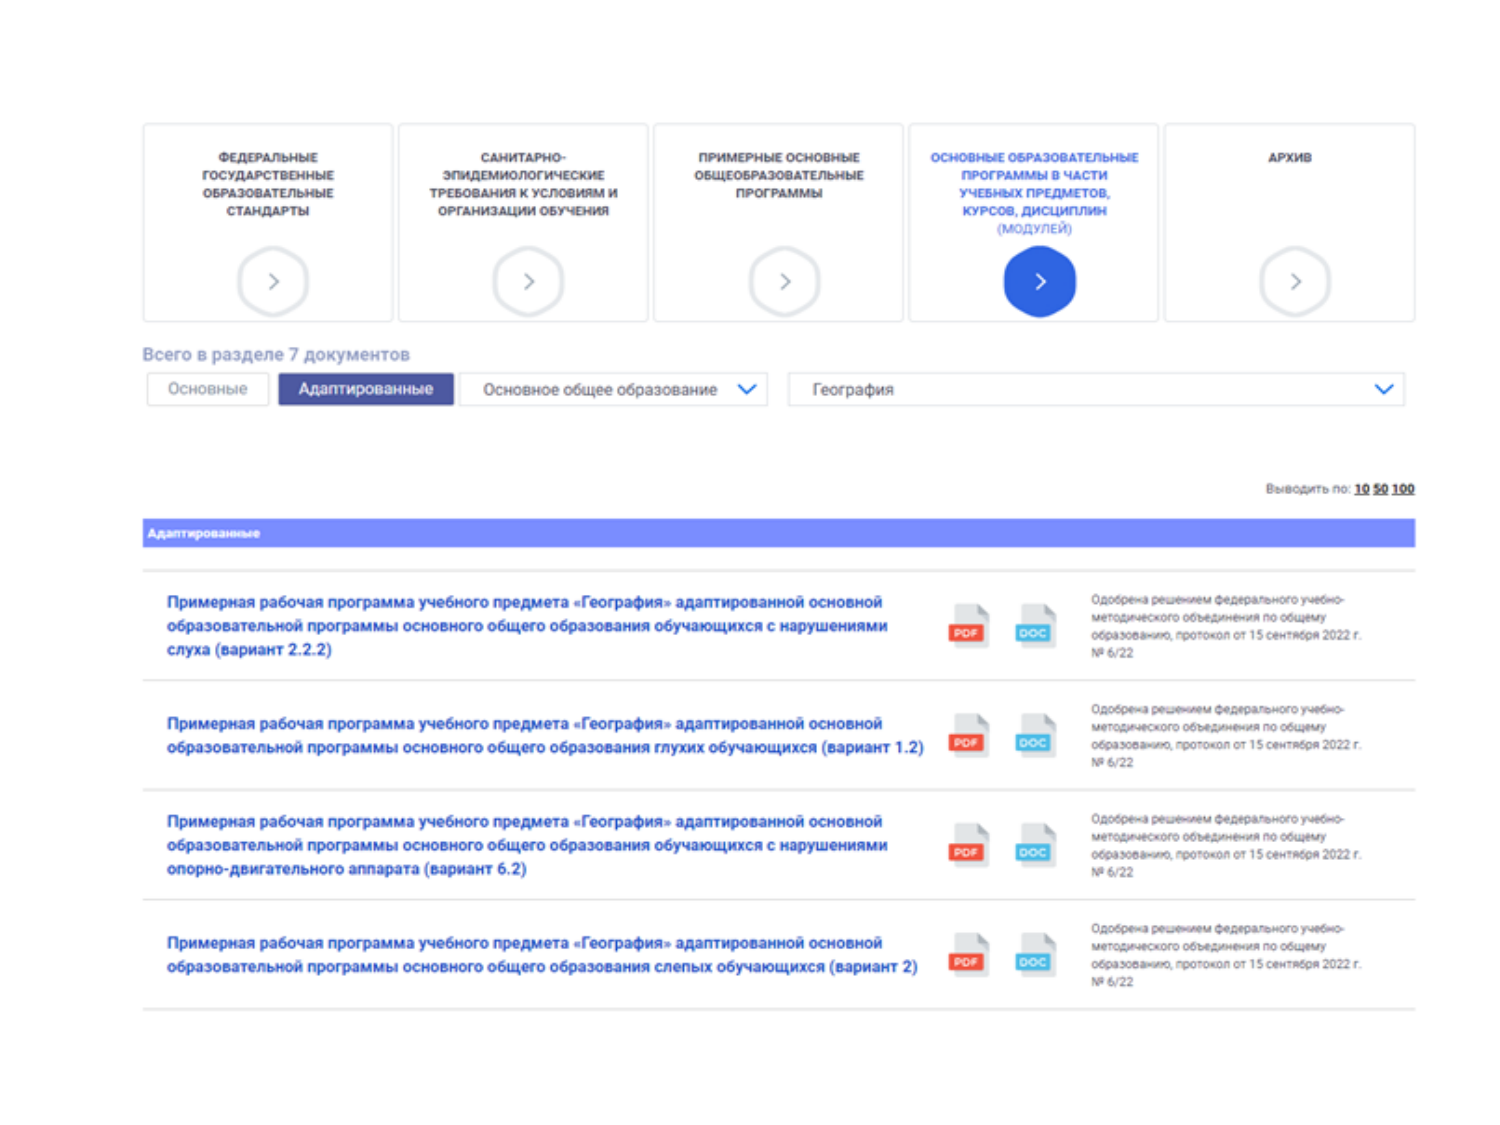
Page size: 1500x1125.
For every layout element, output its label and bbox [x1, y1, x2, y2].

picture [0, 89, 1500, 1024]
